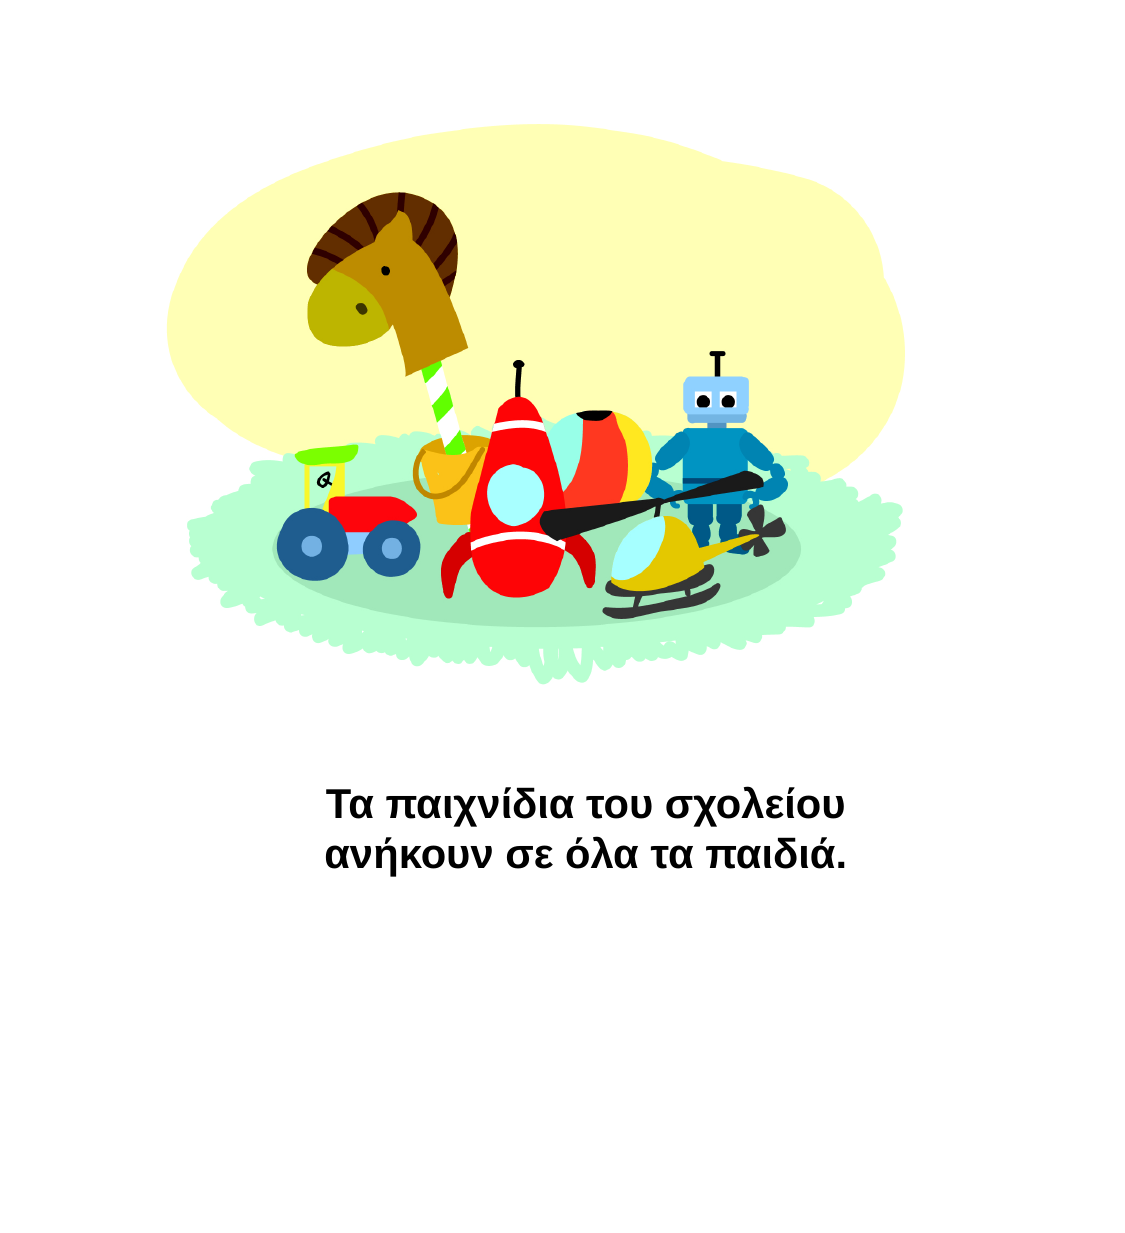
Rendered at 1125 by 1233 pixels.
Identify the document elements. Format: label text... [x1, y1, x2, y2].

list Τα παιχνίδια του σχολείου ανήκουν σε όλα τα παιδιά. [124, 769, 1031, 1116]
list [66, 84, 1014, 716]
